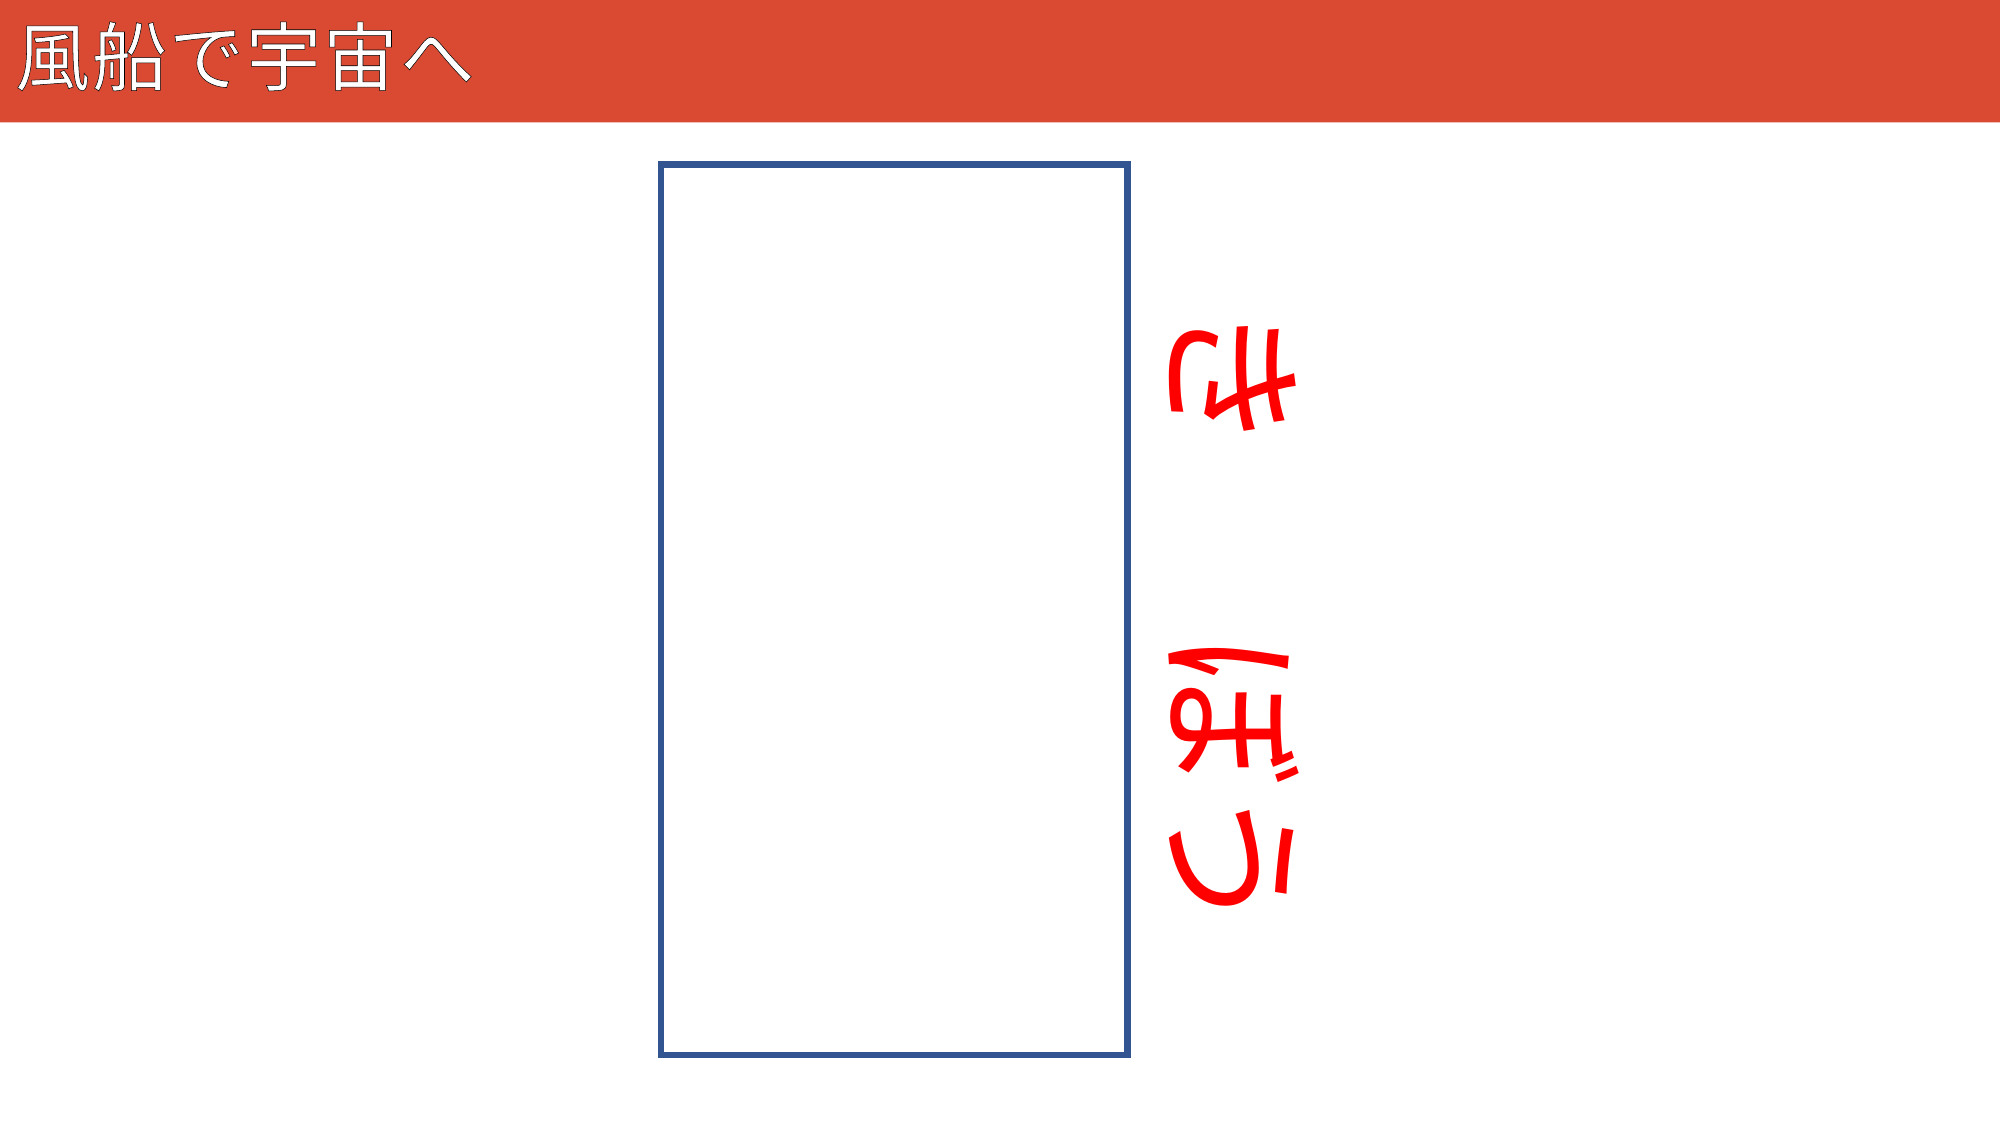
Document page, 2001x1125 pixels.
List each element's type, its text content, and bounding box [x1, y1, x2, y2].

text_box き ぼう [1129, 287, 1335, 984]
text_box [660, 163, 1129, 1056]
title 風船で宇宙へ [0, 0, 1712, 123]
text_box 希望 [616, 195, 1152, 1125]
slide_number 82 [1712, 0, 2000, 123]
